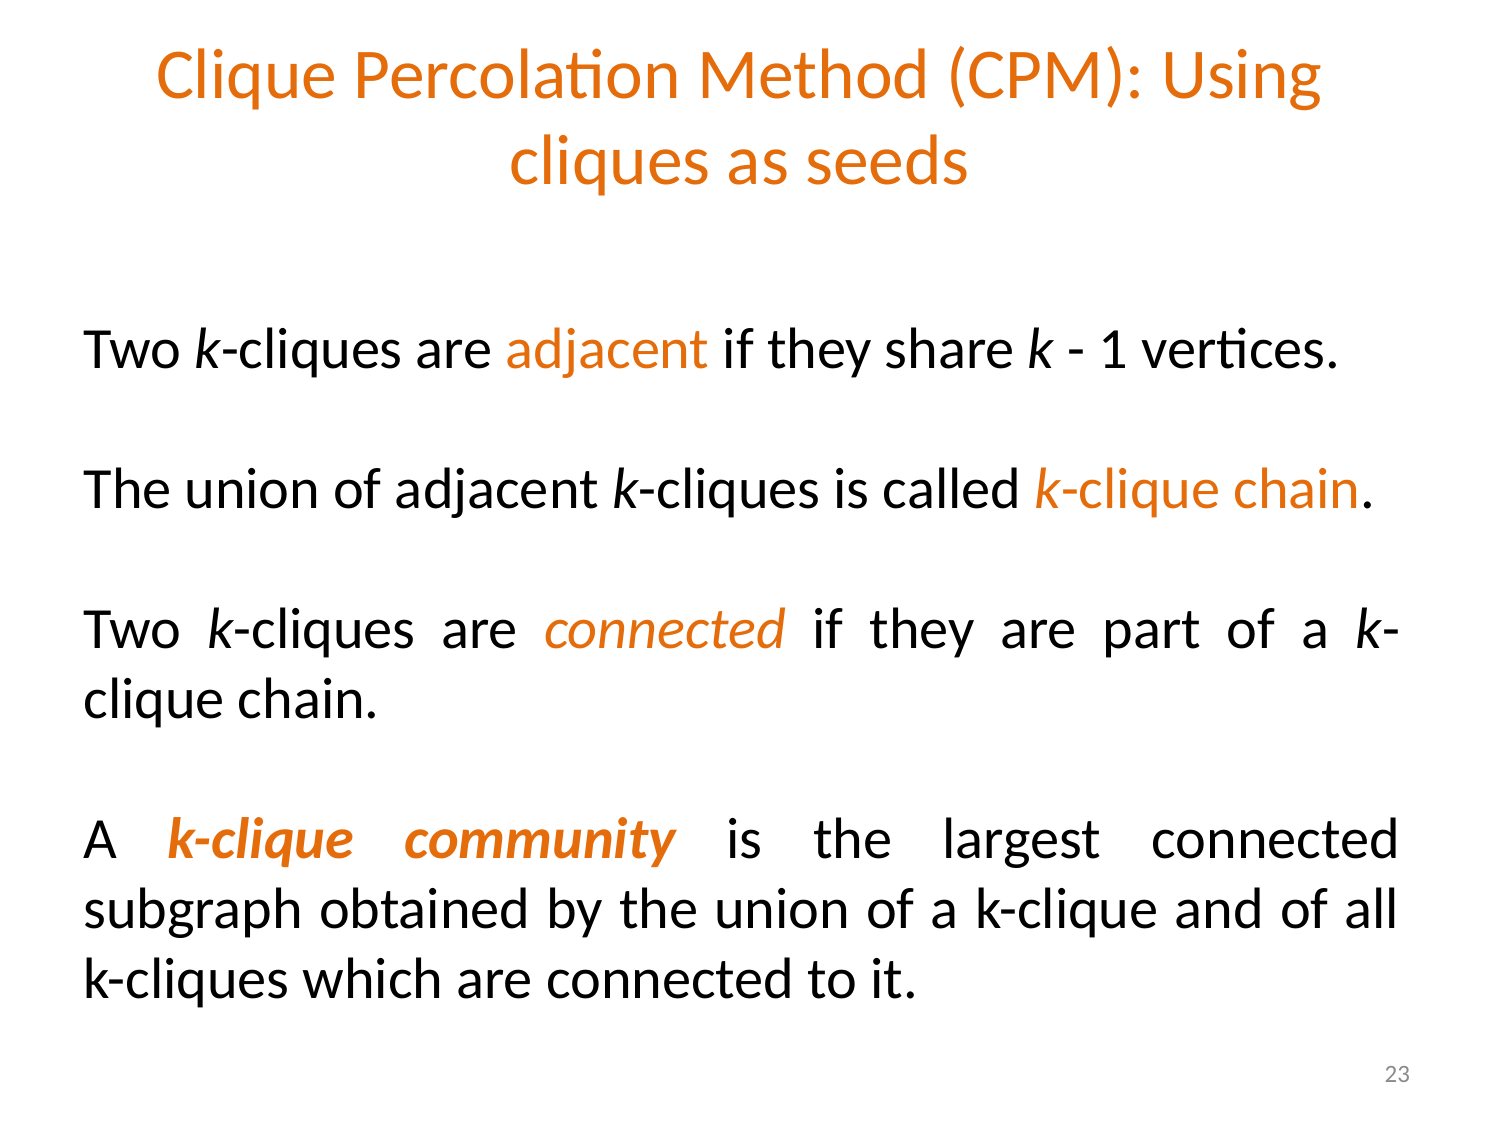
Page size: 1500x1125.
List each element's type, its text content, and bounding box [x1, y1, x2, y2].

text_box Two k-cliques are adjacent if they share k - 1 vertices. The union of adjacent k-cliques is called k-clique chain. Two k-cliques are connected if they are part of a k-clique chain. A k-clique community is the largest connected subgraph obtained by the union of a k-clique and of all k-cliques which are connected to it. [68, 302, 1415, 1018]
slide_number 23 [1074, 1042, 1425, 1103]
text_box Clique Percolation Method (CPM): Using cliques as seeds [64, 19, 1415, 207]
